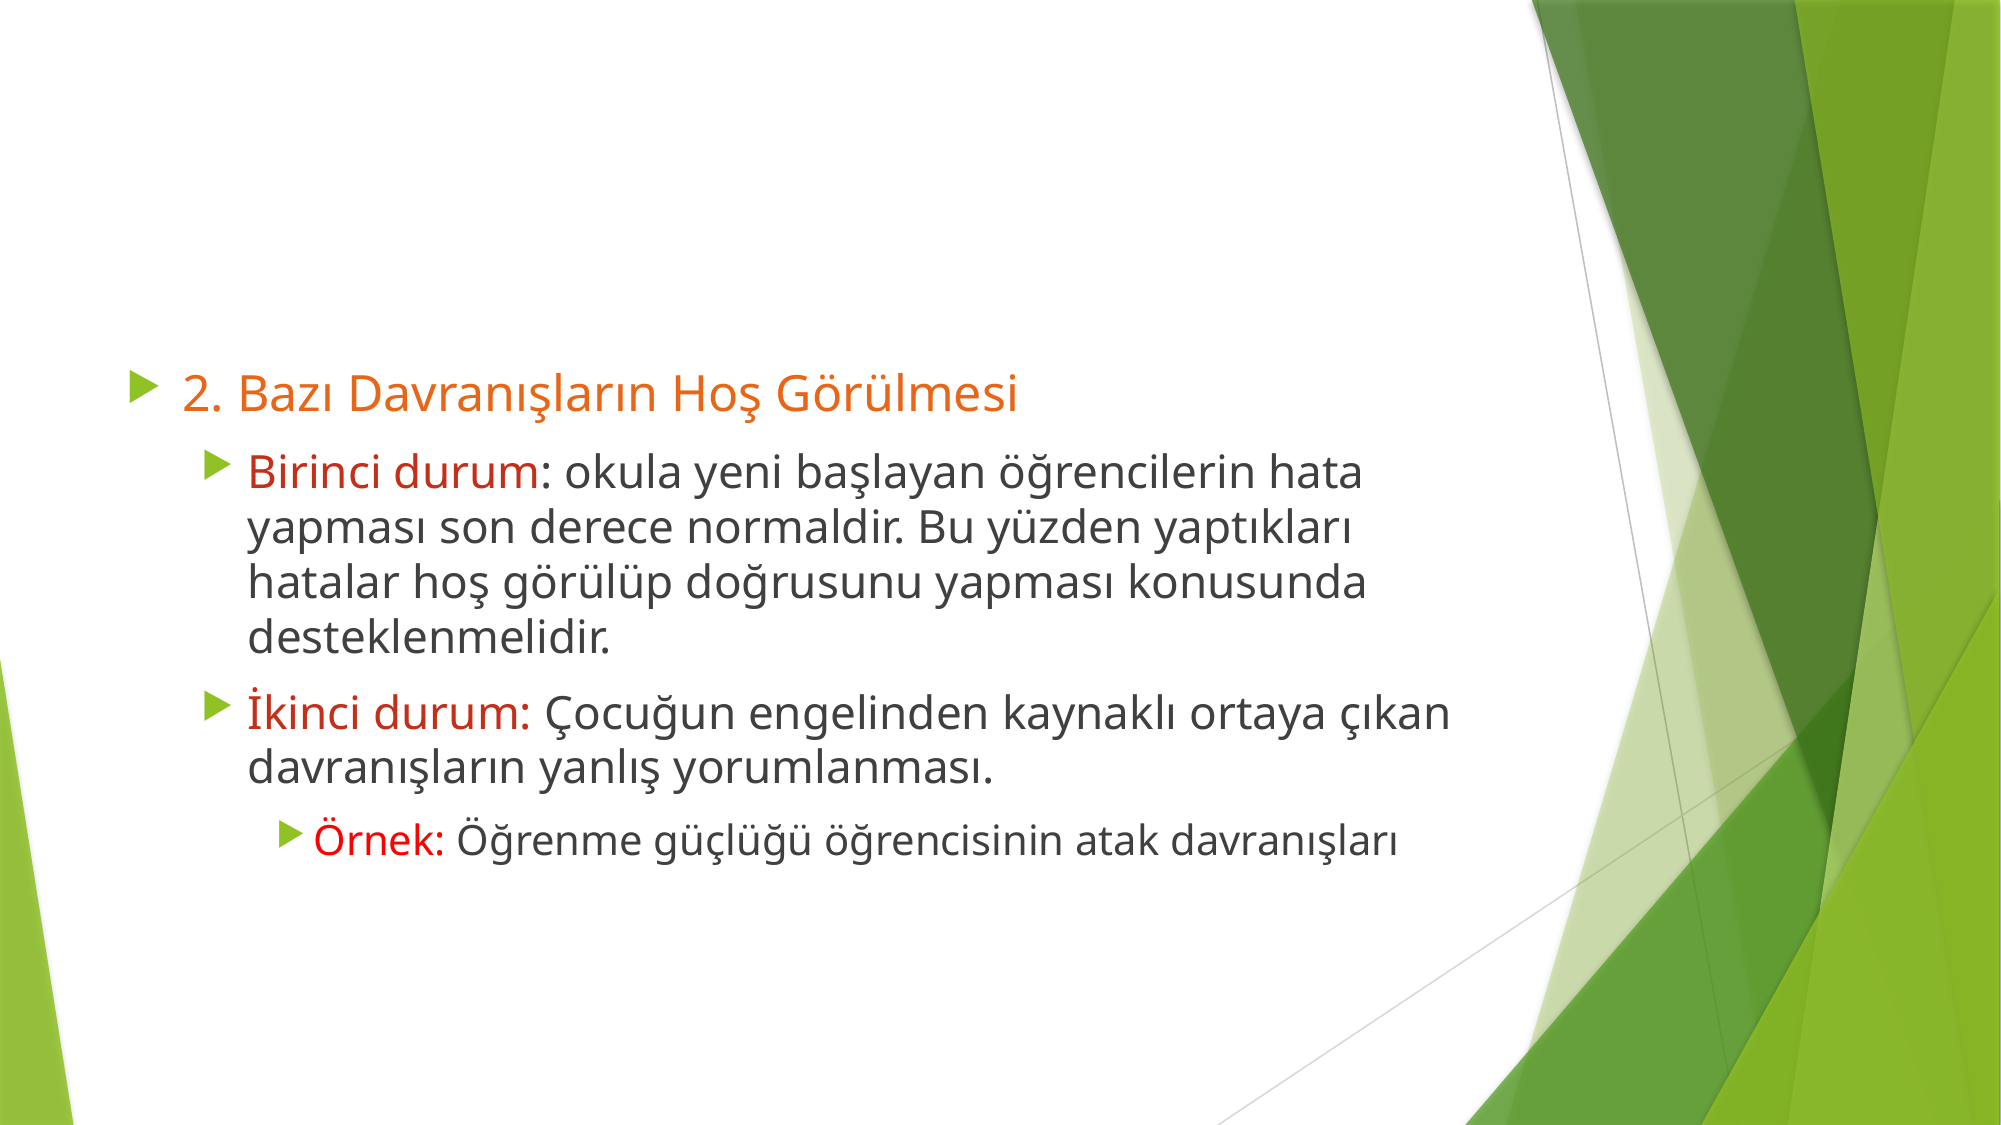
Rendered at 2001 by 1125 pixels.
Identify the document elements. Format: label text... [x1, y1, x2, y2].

list 2. Bazı Davranışların Hoş Görülmesi Birinci durum: okula yeni başlayan öğrencilerin hata yapması son derece normaldir. Bu yüzden yaptıkları hatalar hoş görülüp doğrusunu yapması konusunda desteklenmelidir. İkinci durum: Çocuğun engelinden kaynaklı ortaya çıkan davranışların yanlış yorumlanması. Örnek: Öğrenme güçlüğü öğrencisinin atak davranışları [111, 354, 1522, 992]
